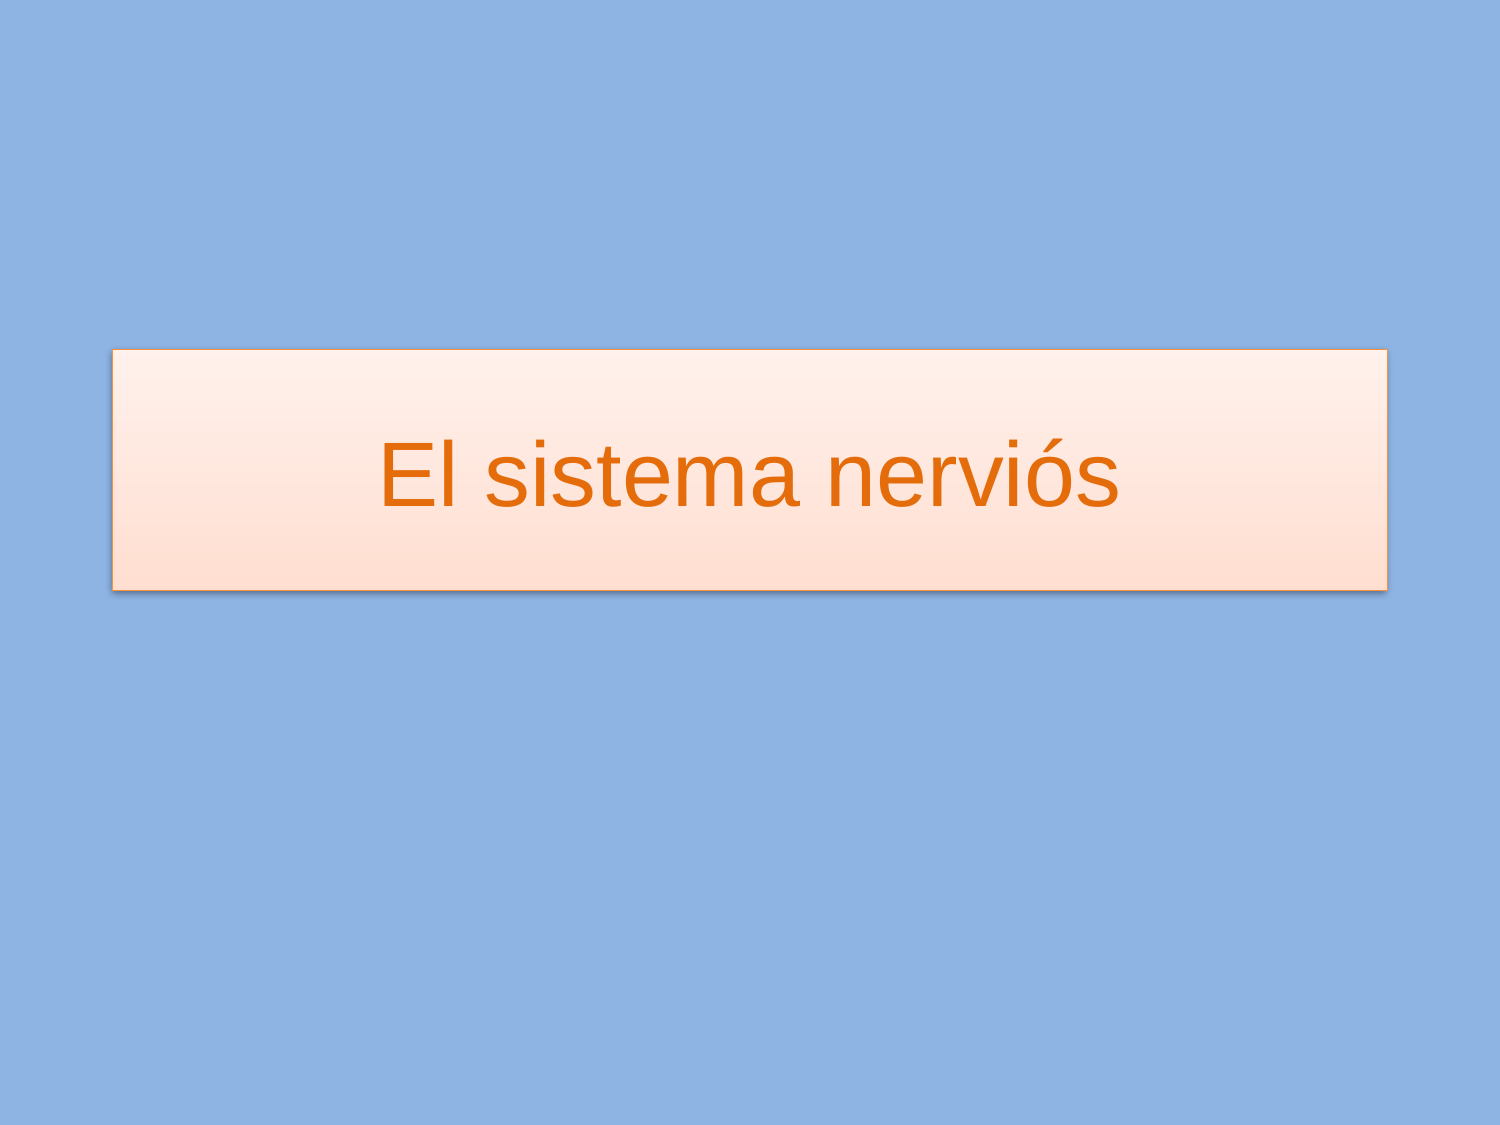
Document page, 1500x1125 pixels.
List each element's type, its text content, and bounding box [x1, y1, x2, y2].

title El sistema nerviós [112, 349, 1388, 591]
